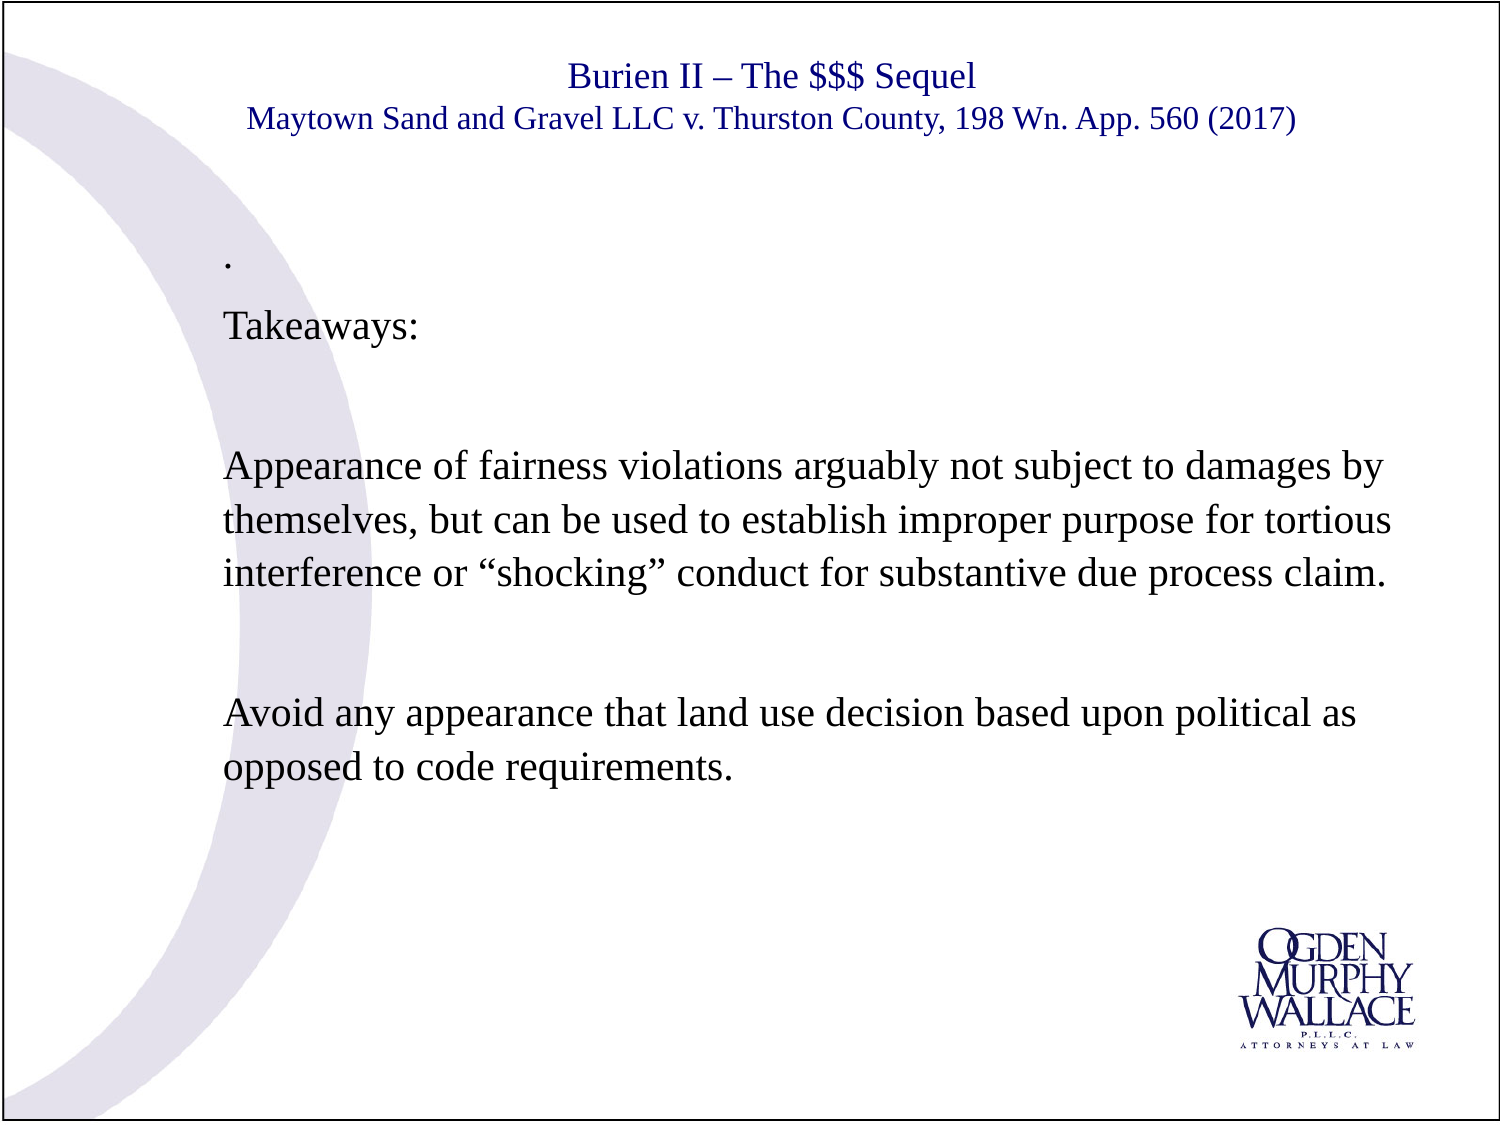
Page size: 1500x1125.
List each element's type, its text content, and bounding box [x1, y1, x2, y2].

title Burien II – The $$$ Sequel Maytown Sand and Gravel LLC v. Thurston County, 198 Wn. App. 560 (2017) [106, 24, 1438, 163]
list . Takeaways: Appearance of fairness violations arguably not subject to damages by themselves, but can be used to establish improper purpose for tortious interference or “shocking” conduct for substantive due process claim. Avoid any appearance that land use decision based upon political as opposed to code requirements. [207, 216, 1425, 963]
picture [0, 0, 1500, 1125]
